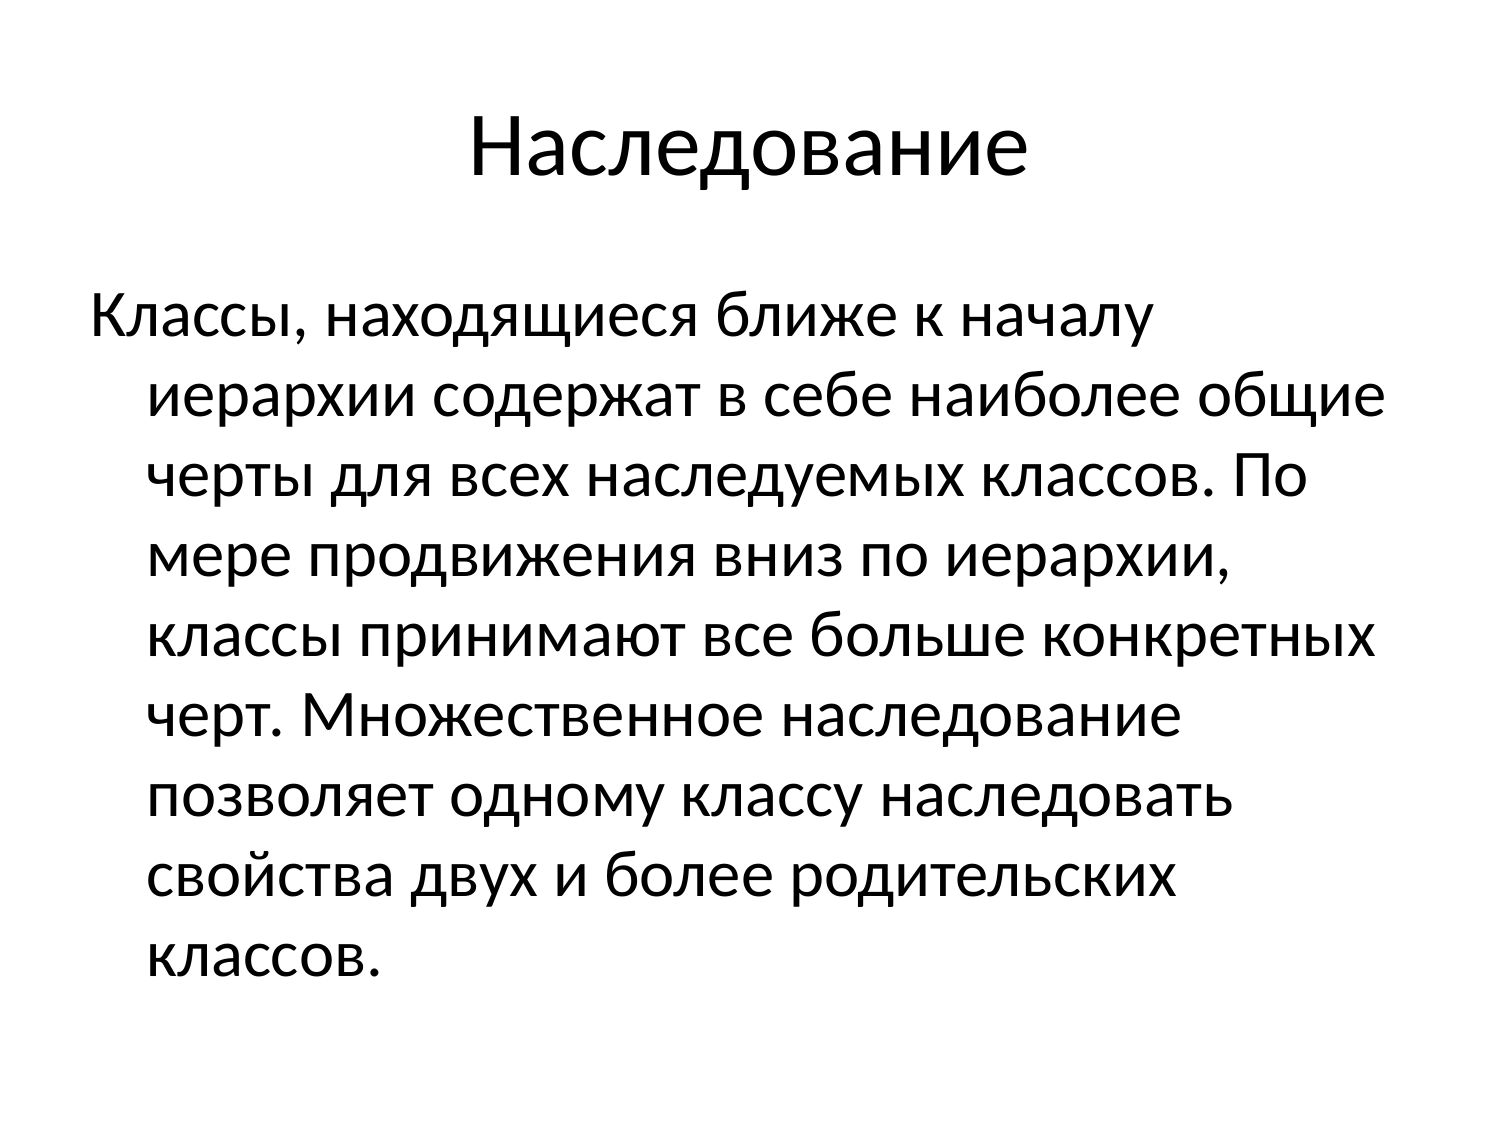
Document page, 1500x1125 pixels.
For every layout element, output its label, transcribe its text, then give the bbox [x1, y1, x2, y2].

title Наследование [75, 45, 1425, 233]
list Классы, находящиеся ближе к началу иерархии содержат в себе наиболее общие черты для всех наследуемых классов. По мере продвижения вниз по иерархии, классы принимают все больше конкретных черт. Множественное наследование позволяет одному классу наследовать свойства двух и более родительских классов. [75, 262, 1425, 1005]
